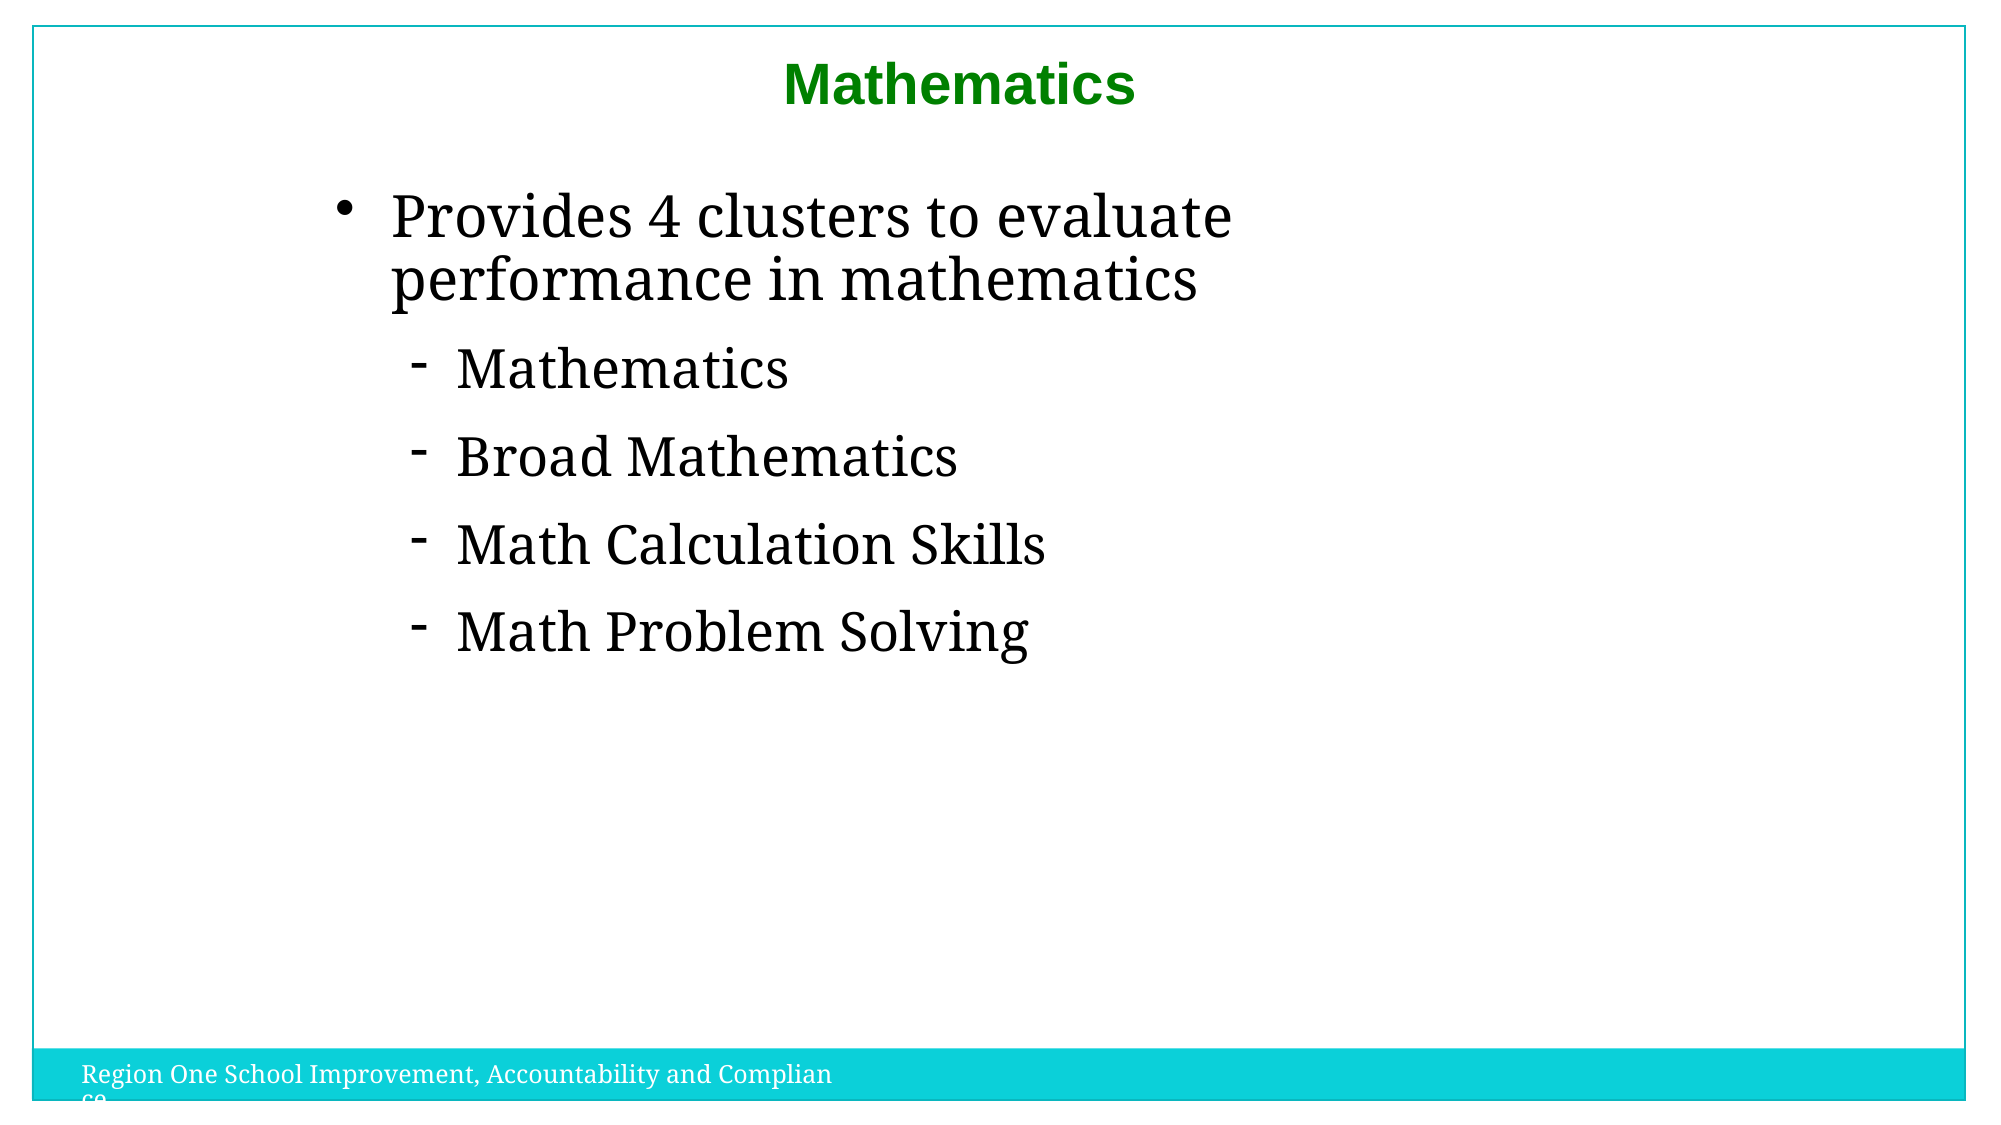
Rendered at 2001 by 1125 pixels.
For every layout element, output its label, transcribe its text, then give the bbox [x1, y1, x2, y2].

footer Region One School Improvement, Accountability and Compliance [66, 1051, 850, 1112]
text_box Provides 4 clusters to evaluate performance in mathematics Mathematics Broad Mathematics Math Calculation Skills Math Problem Solving [320, 179, 1558, 793]
text_box Mathematics [768, 39, 1457, 124]
